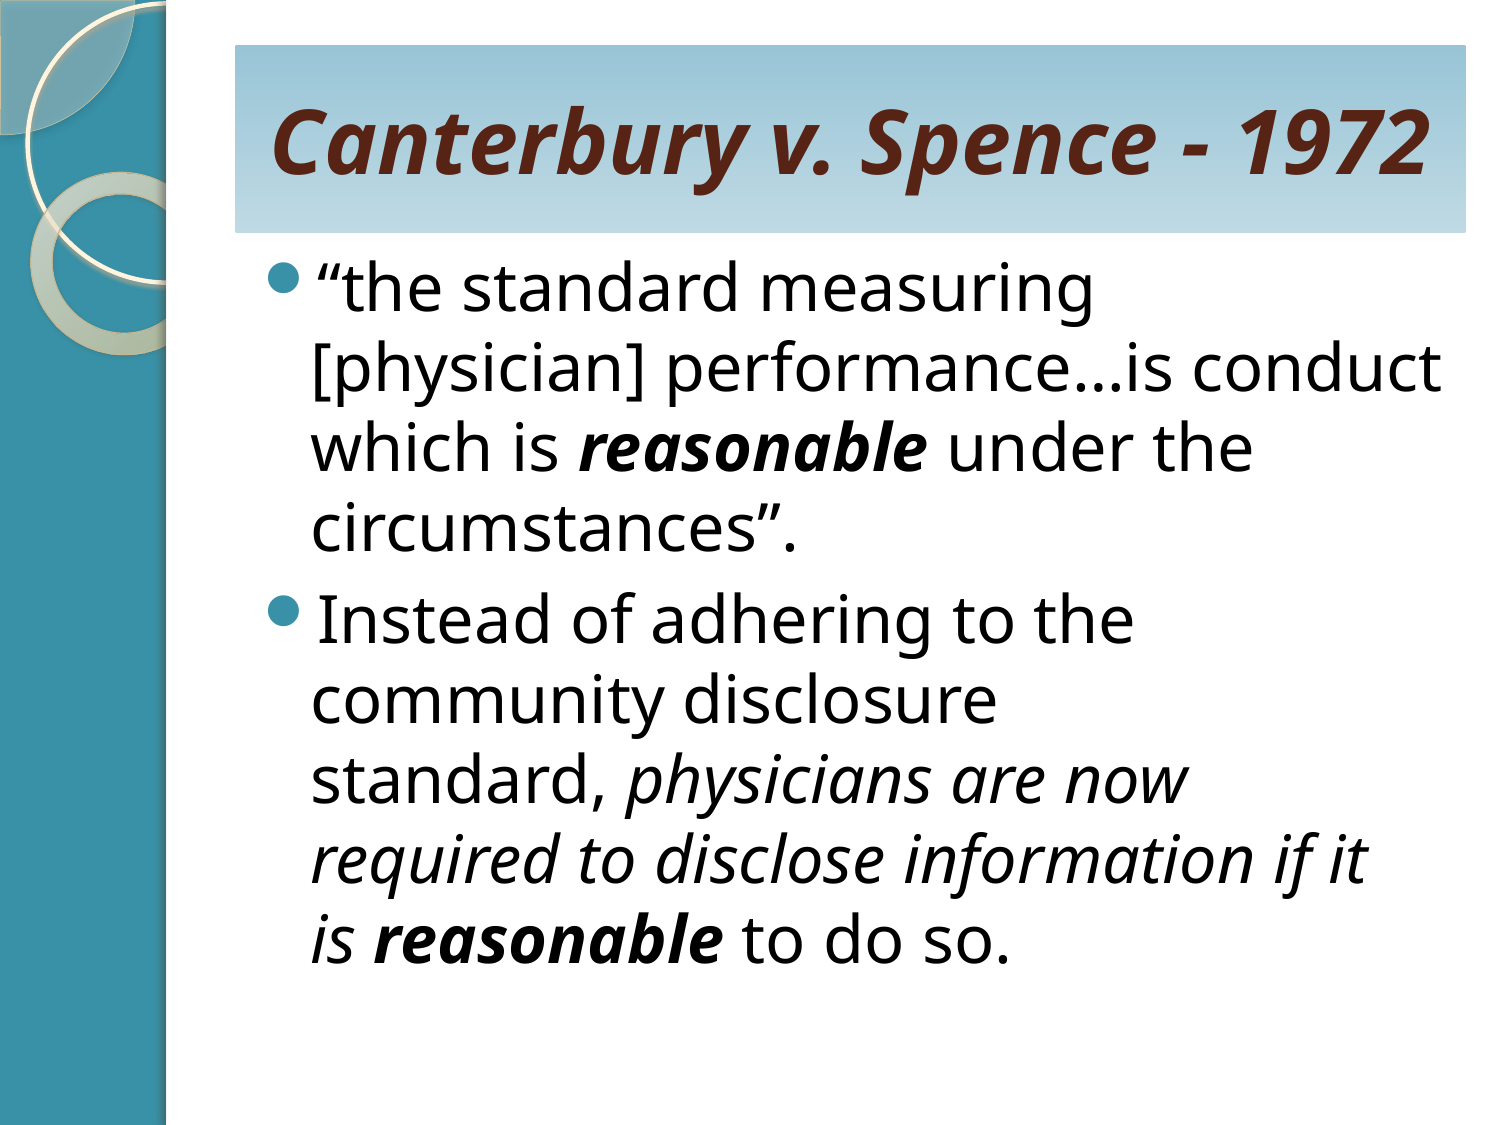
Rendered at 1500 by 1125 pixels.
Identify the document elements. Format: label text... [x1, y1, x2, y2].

title Canterbury v. Spence - 1972 [235, 45, 1466, 233]
list “the standard measuring [physician] performance…is conduct which is reasonable under the circumstances”. Instead of adhering to the community disclosure standard, physicians are now required to disclose information if it is reasonable to do so. [235, 237, 1466, 1025]
